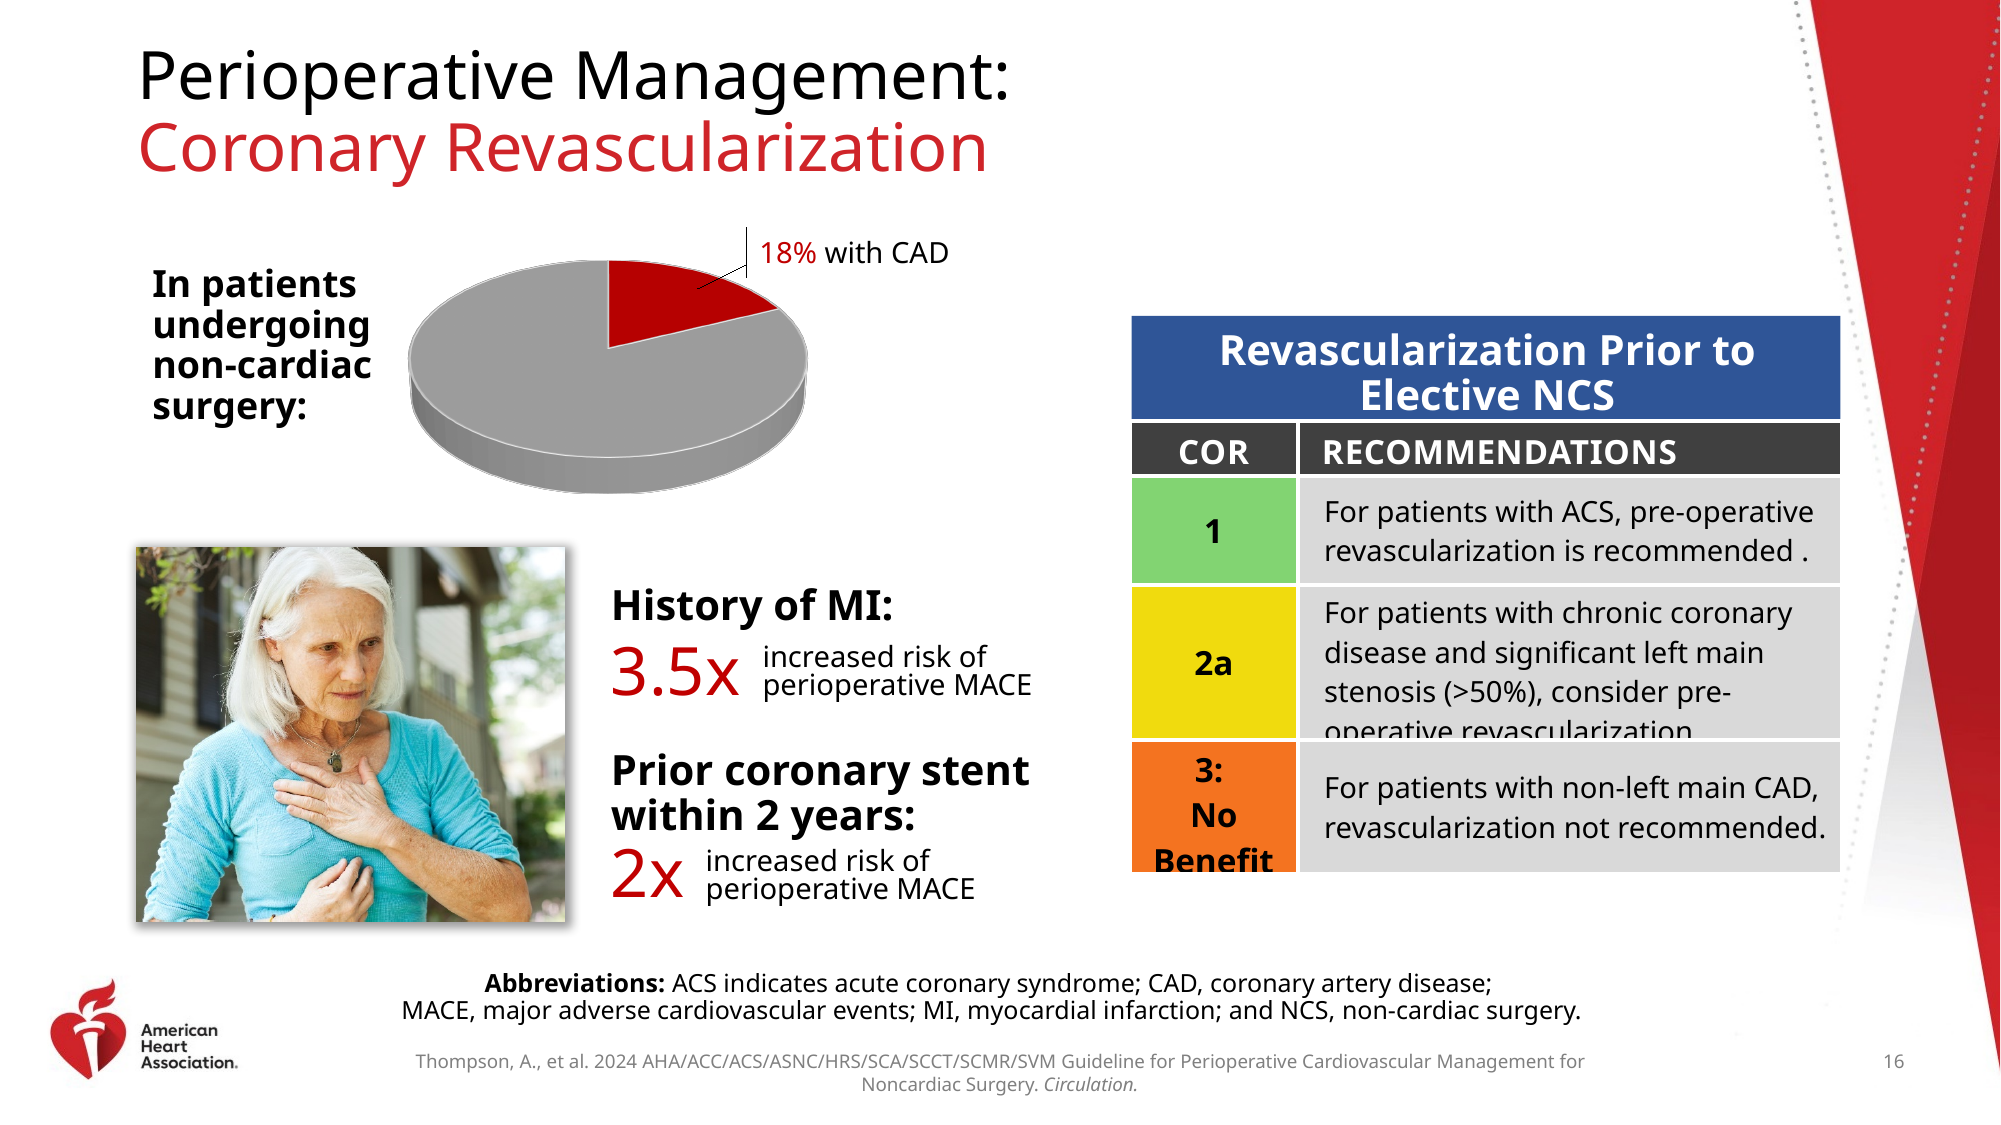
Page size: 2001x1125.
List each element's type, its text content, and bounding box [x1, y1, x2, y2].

table_cell 3: No Benefit [1132, 742, 1296, 872]
chart [377, 224, 838, 529]
picture [15, 0, 2001, 1125]
table_cell 2a [1132, 587, 1296, 738]
text_box In patients undergoing non-cardiac surgery: [137, 258, 377, 435]
text_box 18% with CAD [838, 227, 1030, 277]
slide_number 16 [1862, 1042, 1926, 1081]
table_cell For patients with ACS, pre-operative revascularization is recommended . [1300, 478, 1840, 583]
list Abbreviations: ACS indicates acute coronary syndrome; CAD, coronary artery disease; MACE, major adverse cardiovascular events; MI, myocardial infarction; and NCS, non-cardiac surgery. [282, 963, 1718, 1033]
table_cell For patients with chronic coronary disease and significant left main stenosis (>50%), consider pre-operative revascularization. [1300, 587, 1840, 738]
text_box increased risk of perioperative MACE [747, 637, 1061, 709]
table_header RECOMMENDATIONS [1300, 423, 1840, 474]
table_header COR [1132, 423, 1296, 474]
text_box Prior coronary stent within 2 years: 2x [596, 742, 1130, 919]
table_cell For patients with non-left main CAD, revascularization not recommended. [1300, 742, 1840, 872]
text_box History of MI: 3.5x [596, 571, 1130, 717]
text_box increased risk of perioperative MACE [690, 841, 1004, 913]
text_box Revascularization Prior to Elective NCS [1140, 330, 1834, 419]
text_box [1131, 315, 1841, 419]
table_cell 1 [1132, 478, 1296, 583]
title Perioperative Management: Coronary Revascularization [137, 59, 1863, 169]
